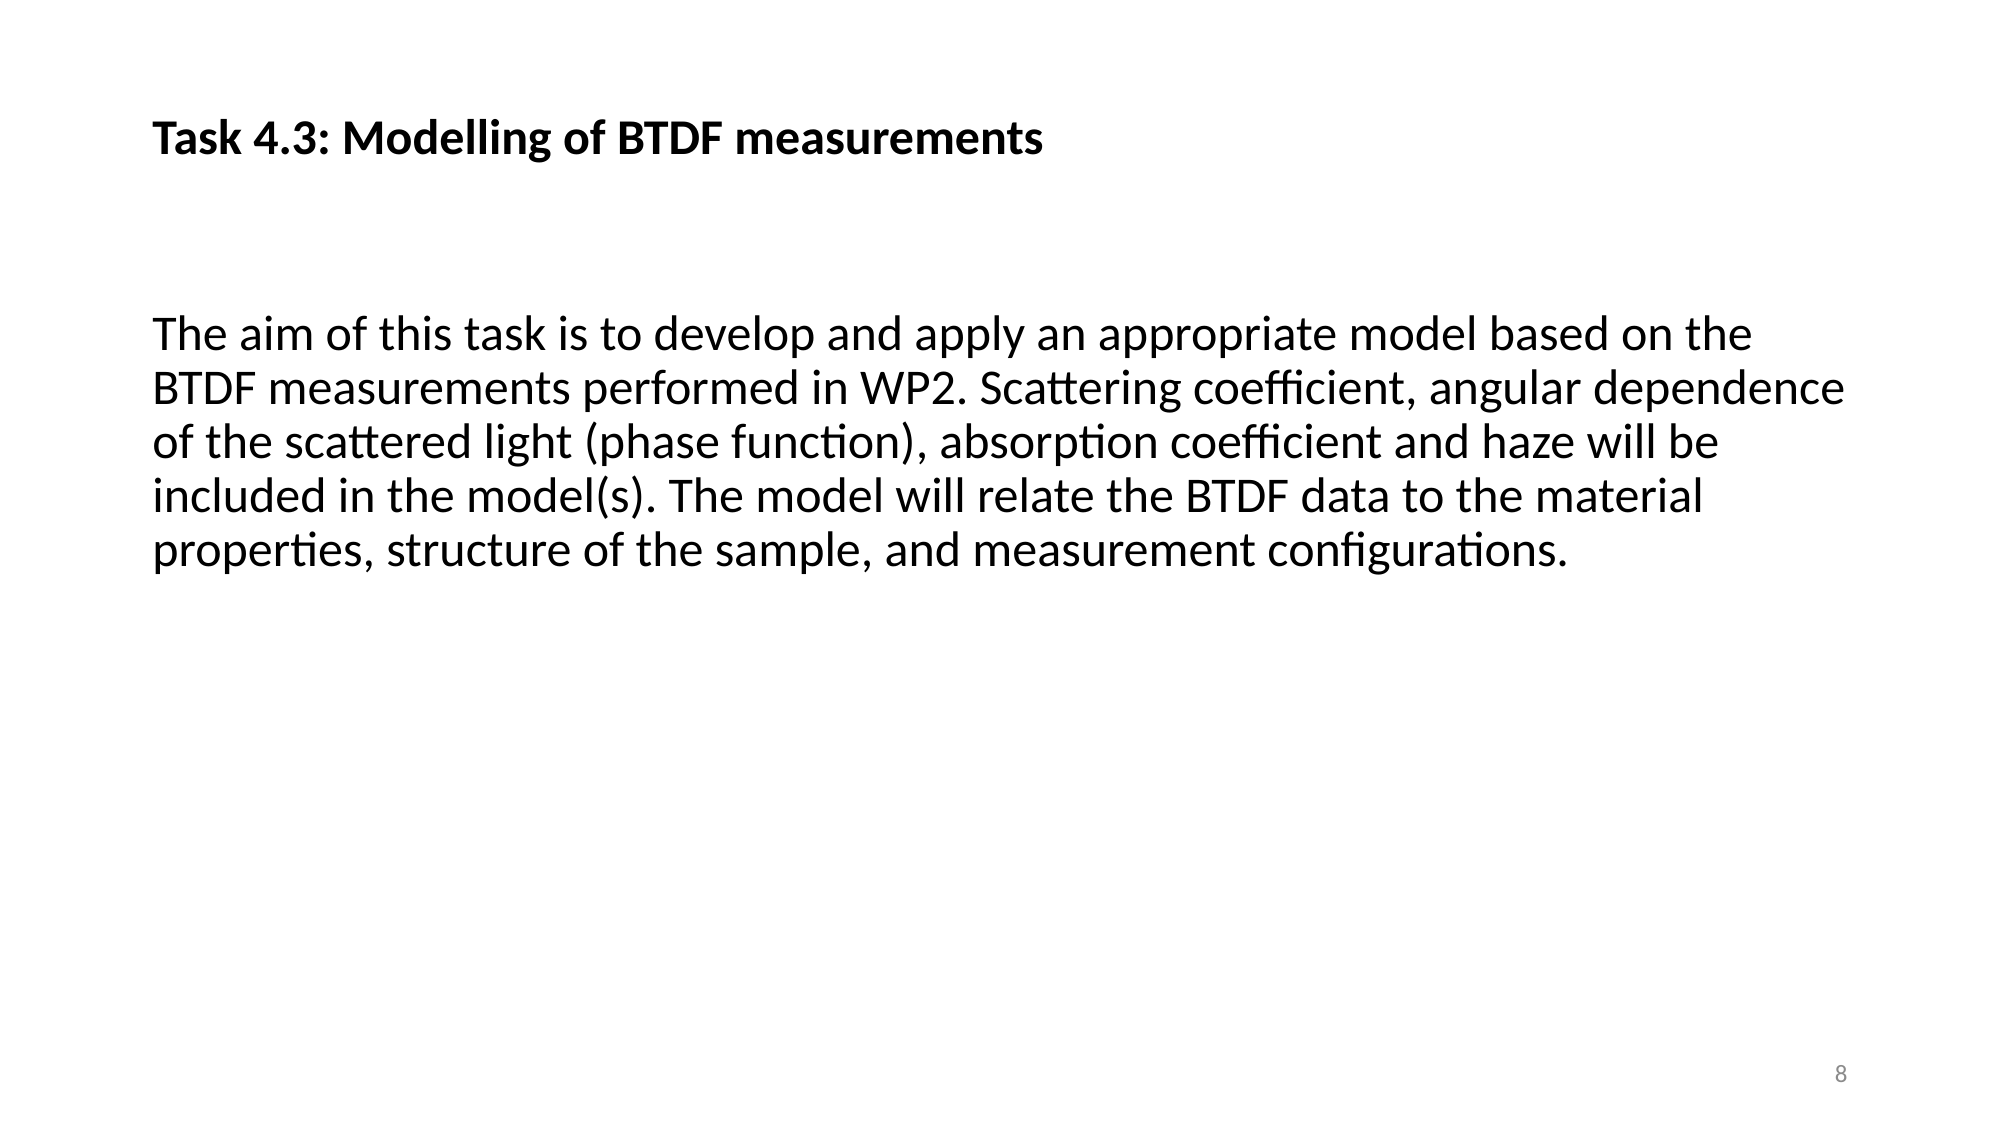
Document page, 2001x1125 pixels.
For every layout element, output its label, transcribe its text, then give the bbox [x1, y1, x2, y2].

slide_number 8 [1412, 1042, 1863, 1103]
list The aim of this task is to develop and apply an appropriate model based on the BTDF measurements performed in WP2. Scattering coefficient, angular dependence of the scattered light (phase function), absorption coefficient and haze will be included in the model(s). The model will relate the BTDF data to the material properties, structure of the sample, and measurement configurations. [137, 299, 1863, 1014]
title Task 4.3: Modelling of BTDF measurements [137, 59, 1863, 278]
